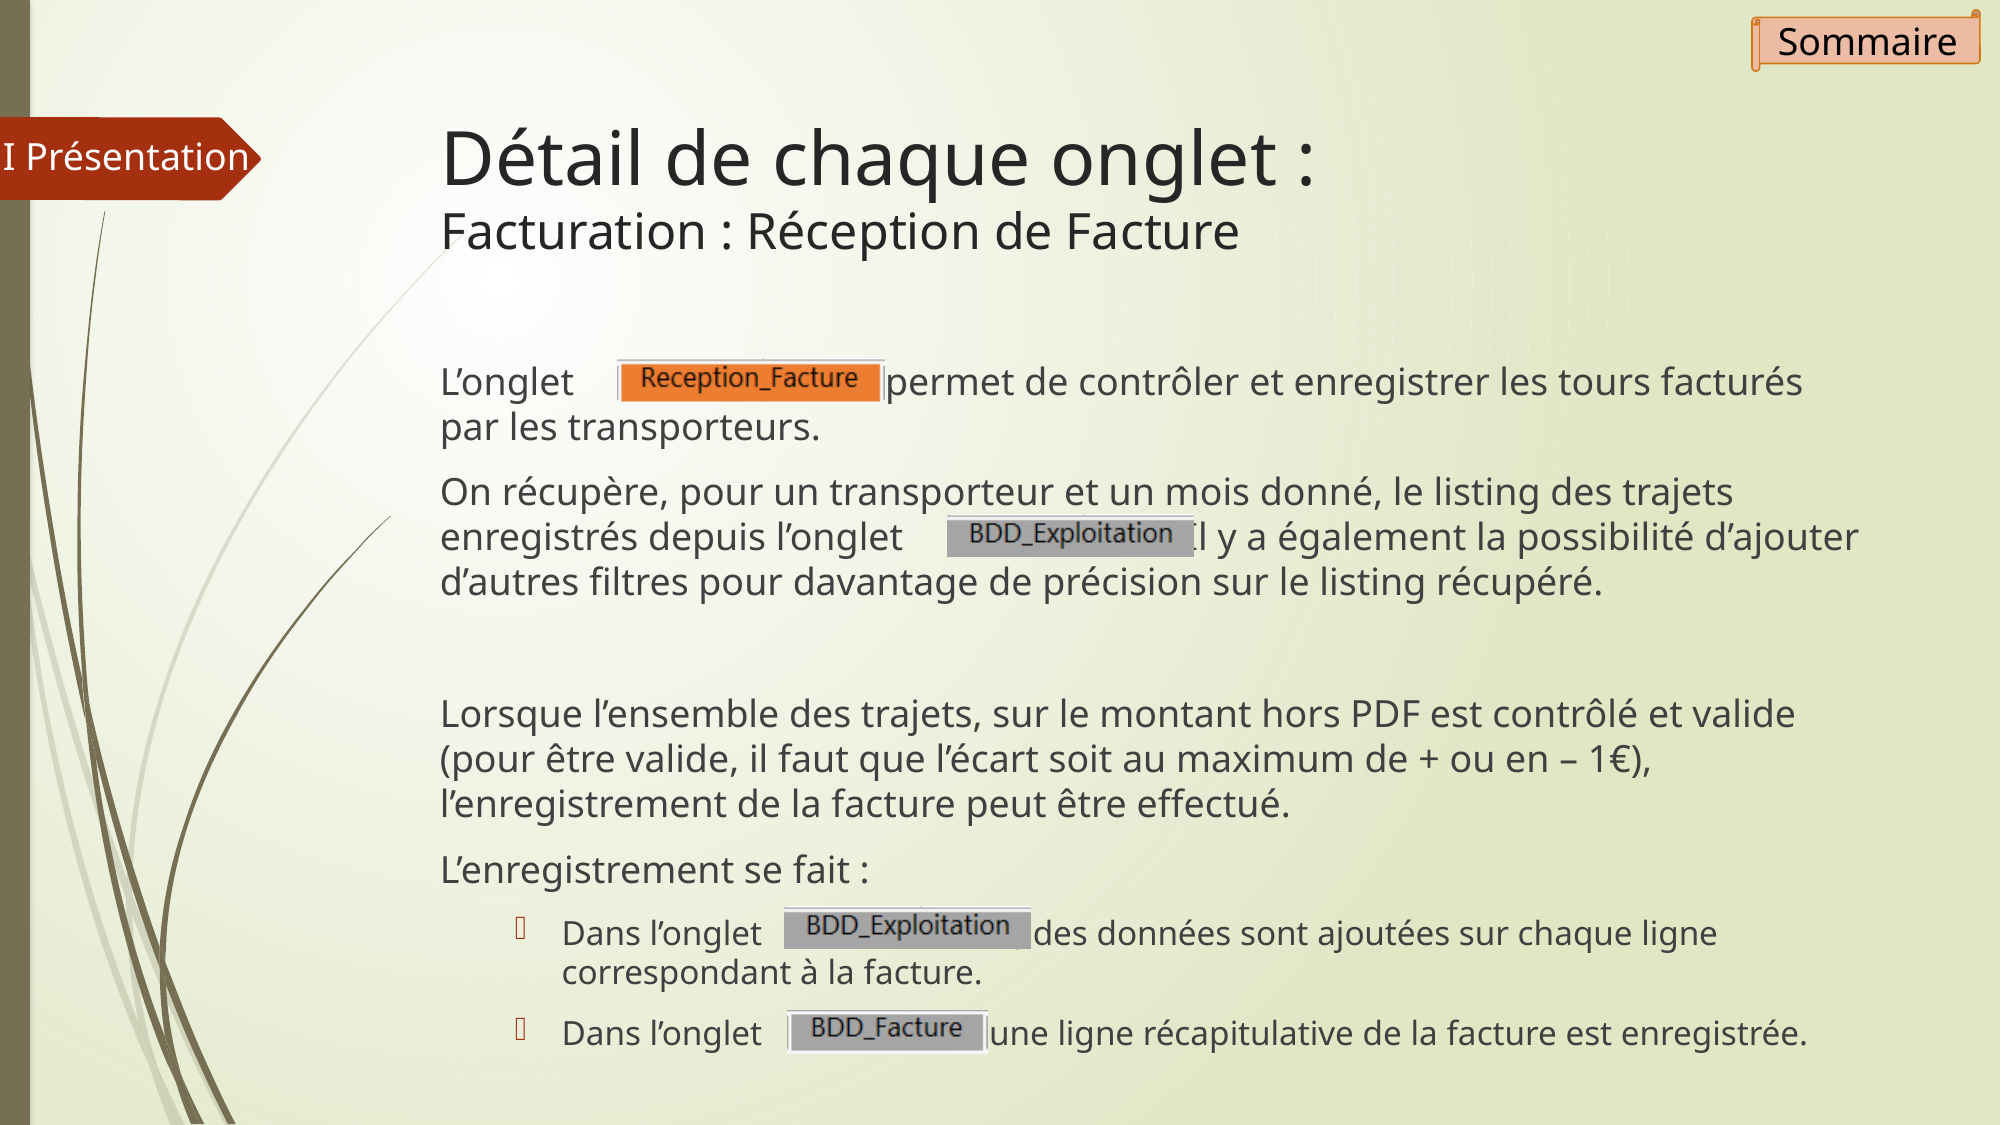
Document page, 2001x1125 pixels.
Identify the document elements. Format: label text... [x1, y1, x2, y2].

picture [783, 906, 1032, 949]
title Détail de chaque onglet : Facturation : Réception de Facture [425, 102, 1888, 313]
text_box Sommaire [1751, 9, 1981, 72]
picture [946, 513, 1195, 557]
picture [617, 358, 885, 405]
list L’onglet permet de contrôler et enregistrer les tours facturés par les transporteurs. On récupère, pour un transporteur et un mois donné, le listing des trajets enregistrés depuis l’onglet . Il y a également la possibilité d’ajouter d’autres filtres pour davantage de précision sur le listing récupéré. Lorsque l’ensemble des trajets, sur le montant hors PDF est contrôlé et valide (pour être valide, il faut que l’écart soit au maximum de + ou en – 1€), l’enregistrement de la facture peut être effectué. L’enregistrement se fait : Dans l’onglet , des données sont ajoutées sur chaque ligne correspondant à la facture. Dans l’onglet , une ligne récapitulative de la facture est enregistrée. [424, 350, 1888, 1125]
text_box I Présentation [0, 125, 266, 186]
picture [787, 1009, 988, 1055]
